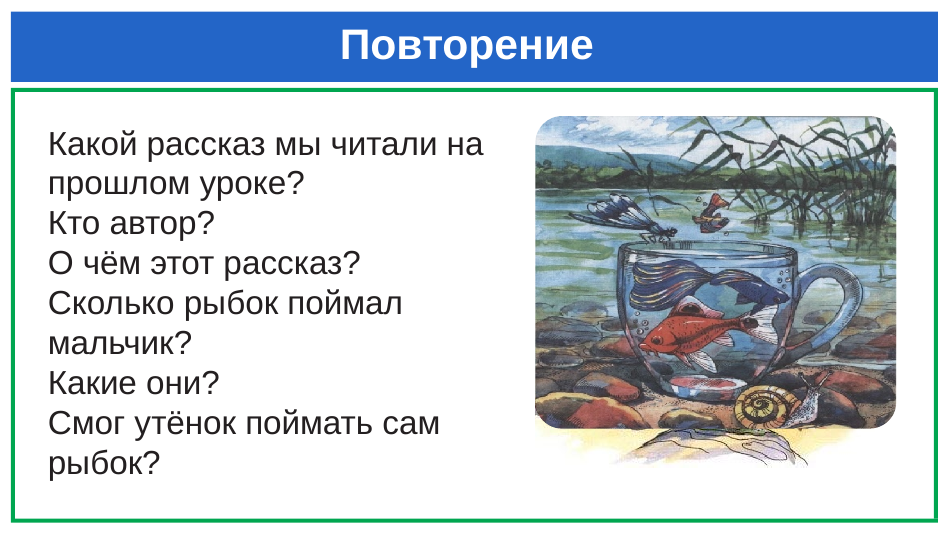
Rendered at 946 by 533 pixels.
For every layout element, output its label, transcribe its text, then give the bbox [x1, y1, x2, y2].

picture [535, 115, 897, 468]
list Какой рассказ мы читали на прошлом уроке? Кто автор? О чём этот рассказ? Сколько рыбок поймал мальчик? Какие они? Смог утёнок поймать сам рыбок? [47, 121, 486, 486]
title Повторение [49, 16, 897, 69]
